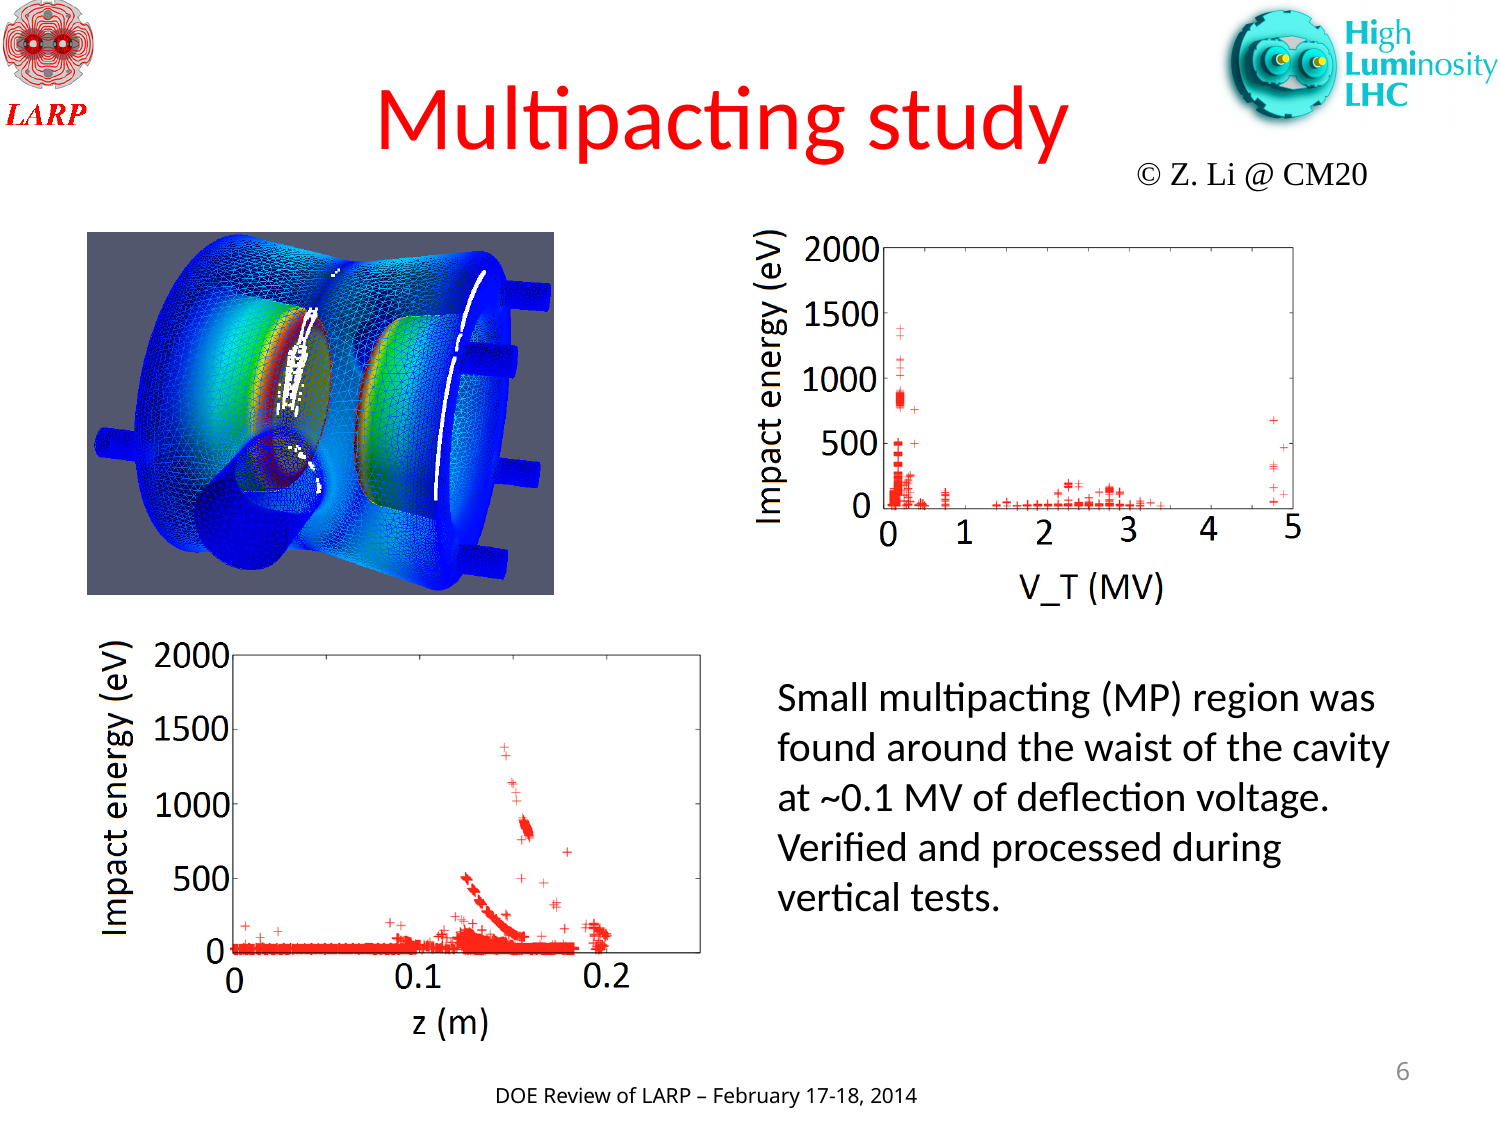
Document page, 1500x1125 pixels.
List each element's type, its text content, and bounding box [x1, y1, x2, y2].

slide_number 6 [1074, 1042, 1425, 1103]
title Multipacting study [47, 18, 1398, 207]
picture [88, 624, 710, 1051]
picture [87, 232, 554, 595]
picture [1215, 0, 1498, 135]
picture [737, 211, 1321, 628]
text_box Small multipacting (MP) region was found around the waist of the cavity at ~0.1 MV of deflection voltage. Verified and processed during vertical tests. [762, 662, 1425, 928]
picture [0, 0, 94, 125]
text_box © Z. Li @ CM20 [1121, 144, 1446, 200]
